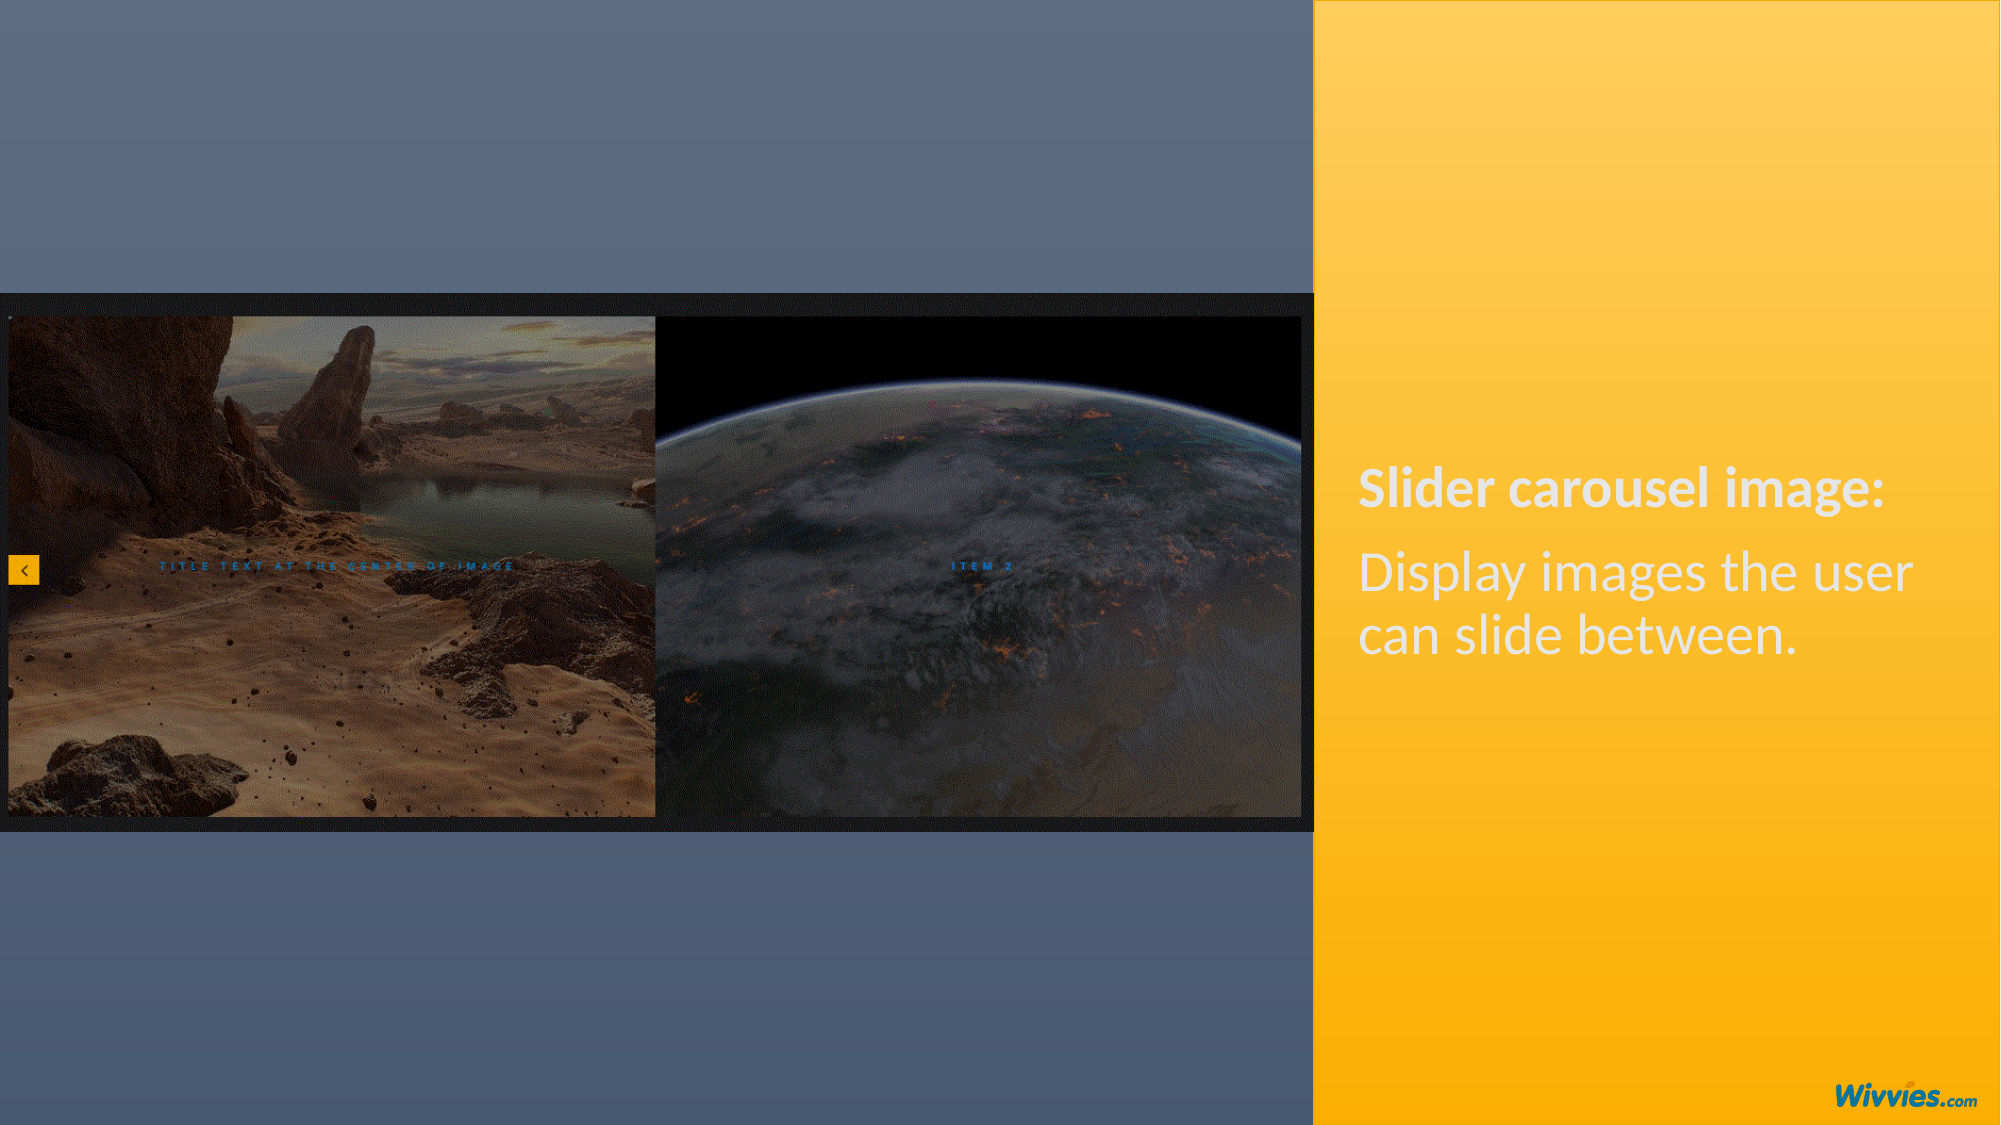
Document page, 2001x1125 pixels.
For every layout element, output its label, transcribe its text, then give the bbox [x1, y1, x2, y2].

list Slider carousel image: Display images the user can slide between. [1314, 0, 2000, 1125]
picture [0, 0, 1314, 1125]
